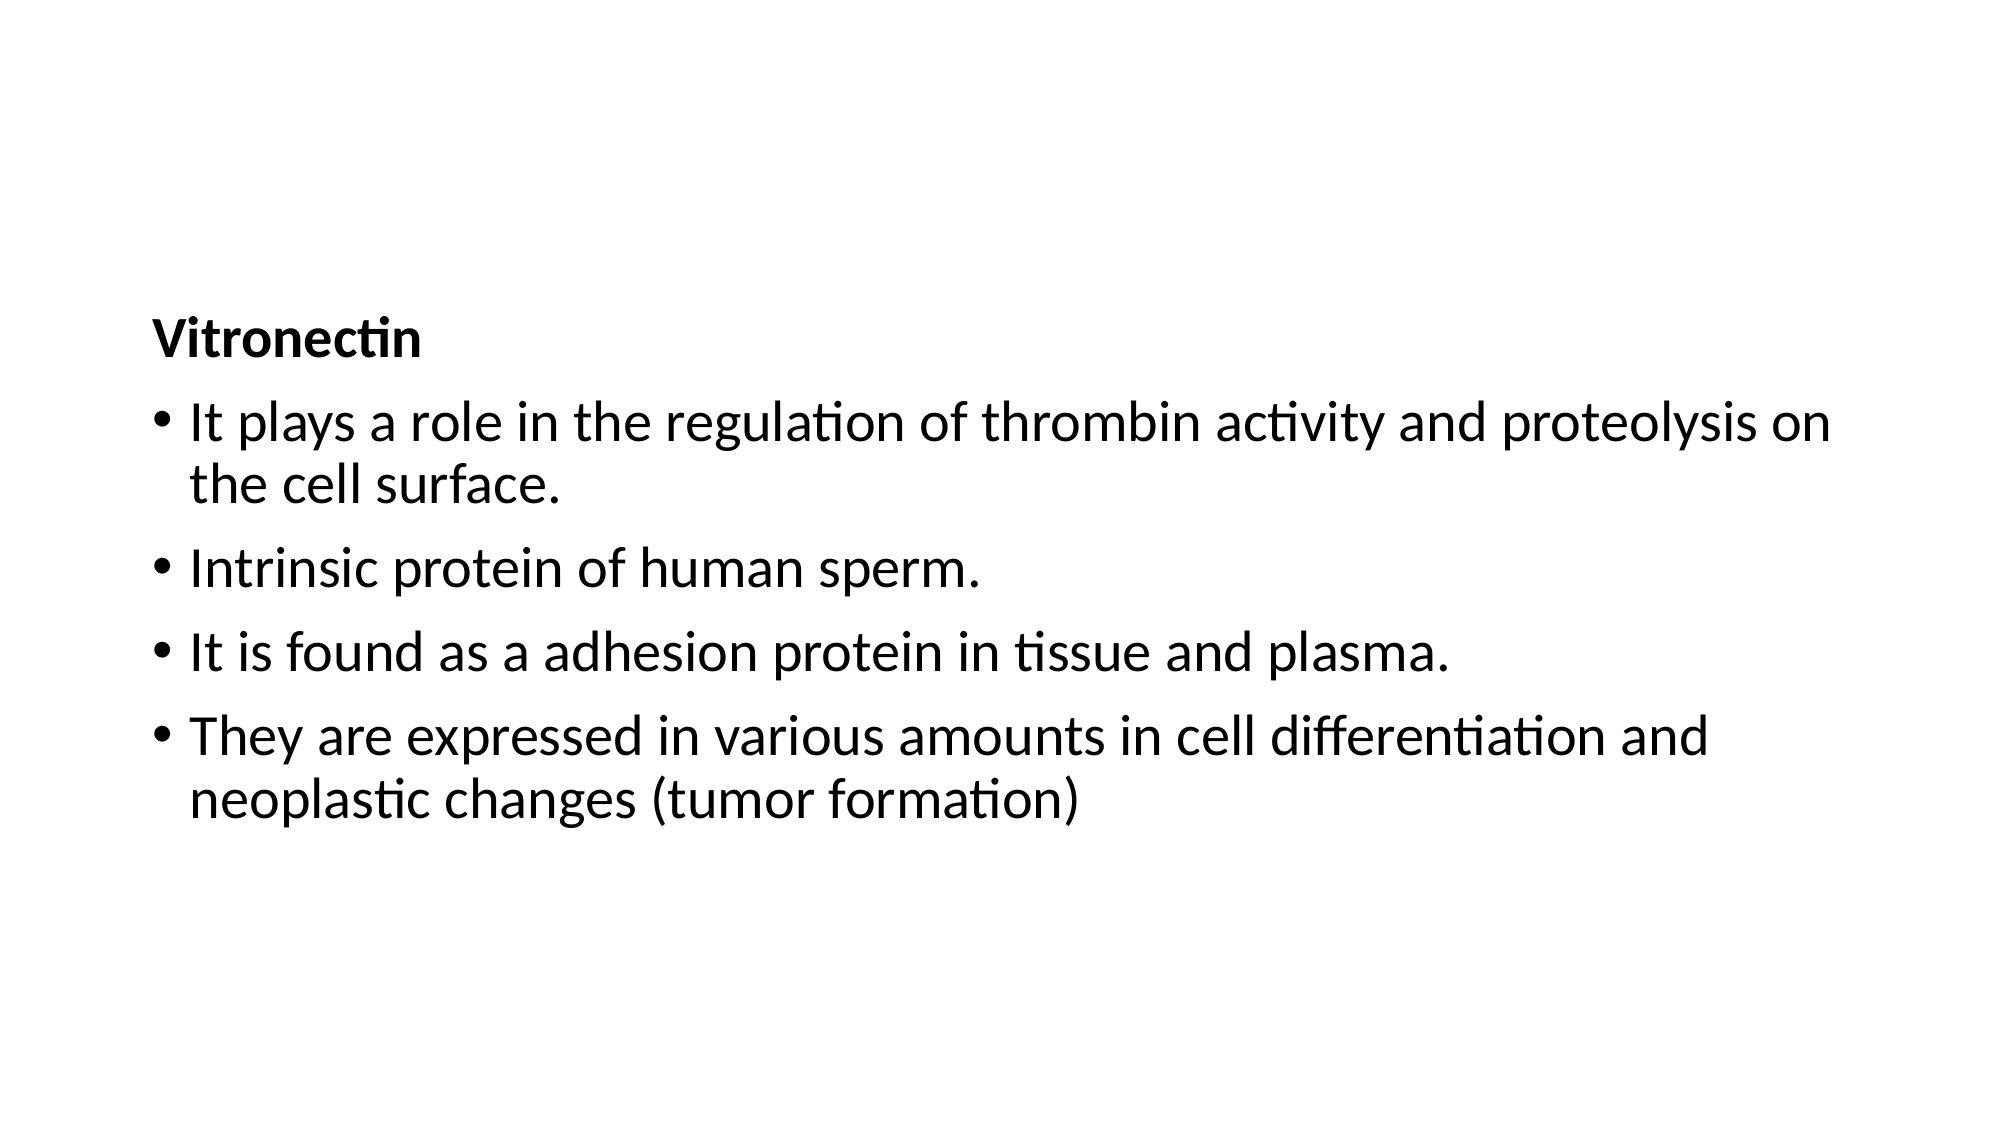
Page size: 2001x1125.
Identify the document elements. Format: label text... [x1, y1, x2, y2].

list Vitronectin It plays a role in the regulation of thrombin activity and proteolysis on the cell surface. Intrinsic protein of human sperm. It is found as a adhesion protein in tissue and plasma. They are expressed in various amounts in cell differentiation and neoplastic changes (tumor formation) [137, 299, 1863, 1014]
